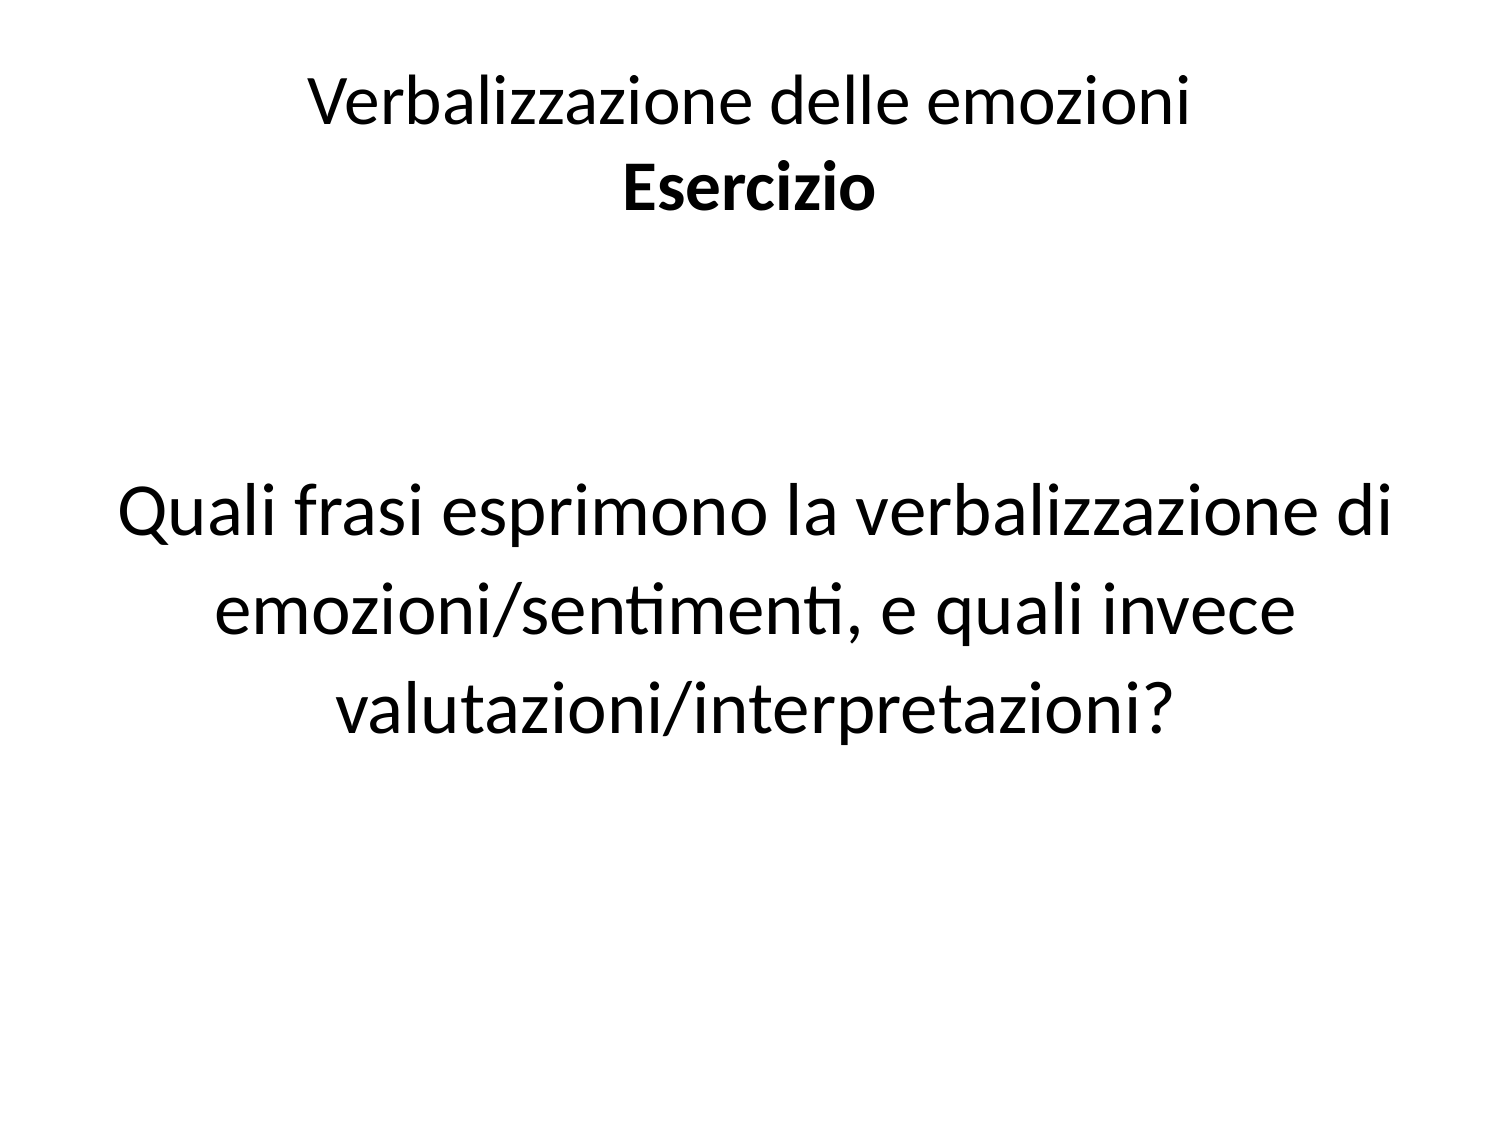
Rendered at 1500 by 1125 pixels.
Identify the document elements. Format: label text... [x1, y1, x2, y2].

list Quali frasi esprimono la verbalizzazione di emozioni/sentimenti, e quali invece valutazioni/interpretazioni? [88, 444, 1424, 698]
title Verbalizzazione delle emozioni Esercizio [75, 45, 1425, 233]
